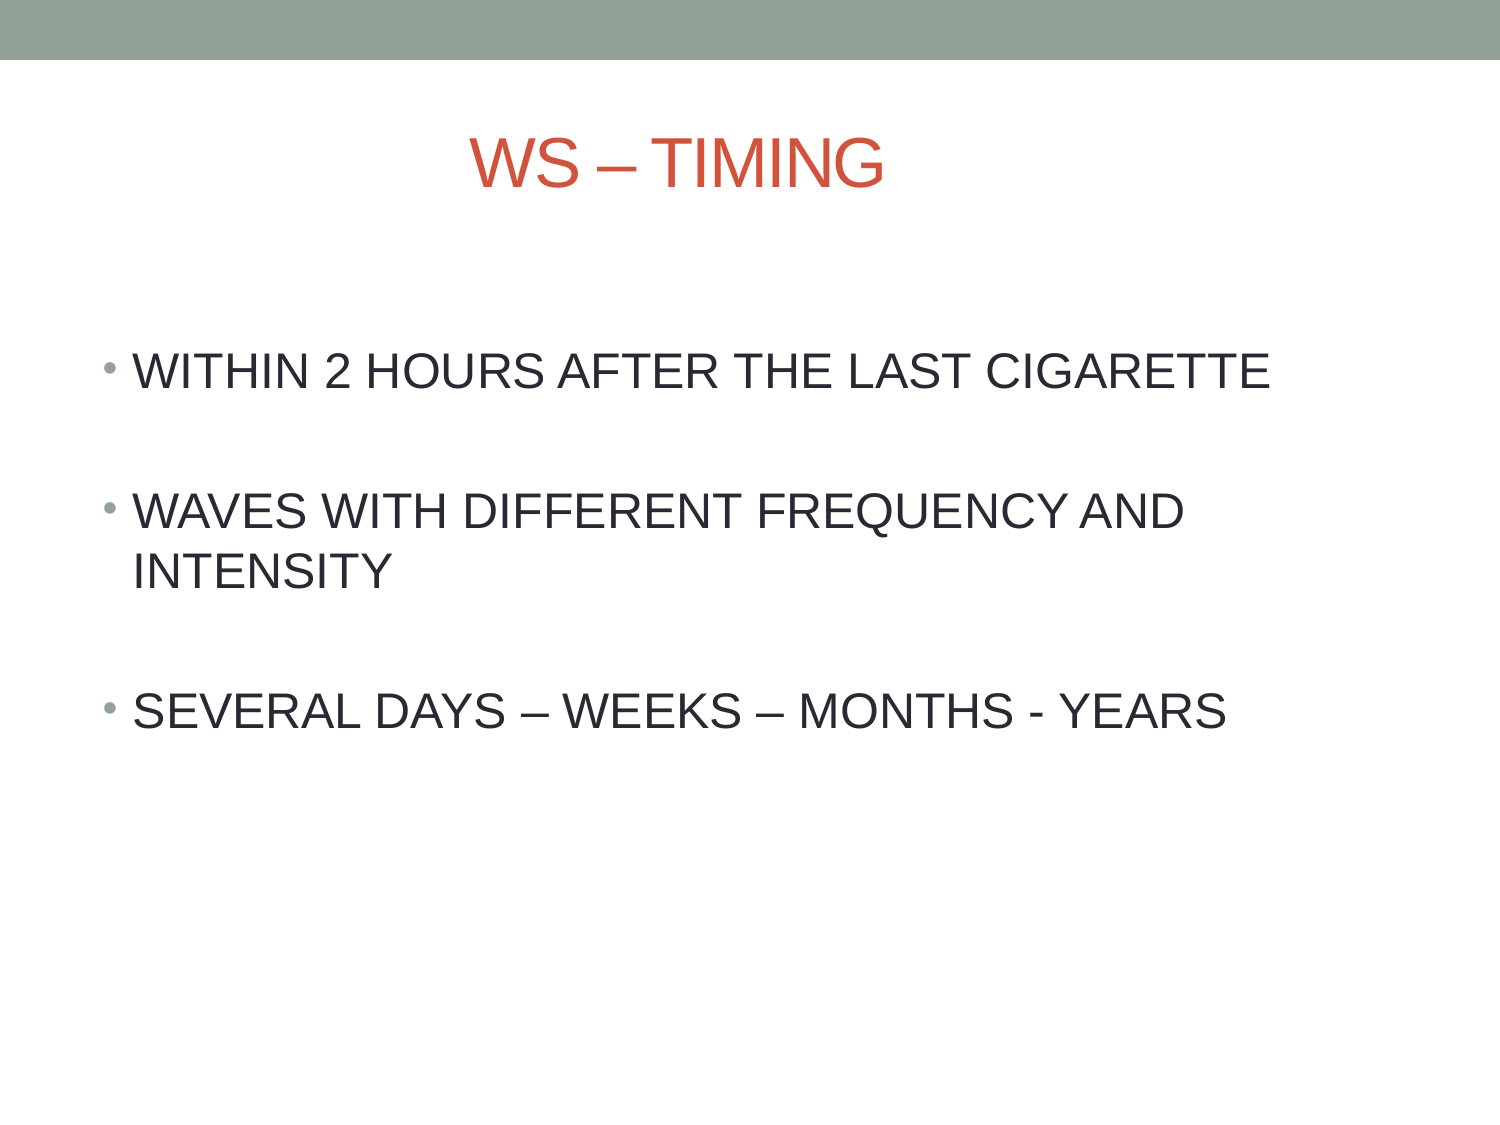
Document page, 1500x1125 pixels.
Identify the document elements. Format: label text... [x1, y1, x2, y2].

list WITHIN 2 HOURS AFTER THE LAST CIGARETTE WAVES WITH DIFFERENT FREQUENCY AND INTENSITY SEVERAL DAYS – WEEKS – MONTHS - YEARS [87, 330, 1438, 1125]
title WS – TIMING [454, 78, 1071, 241]
